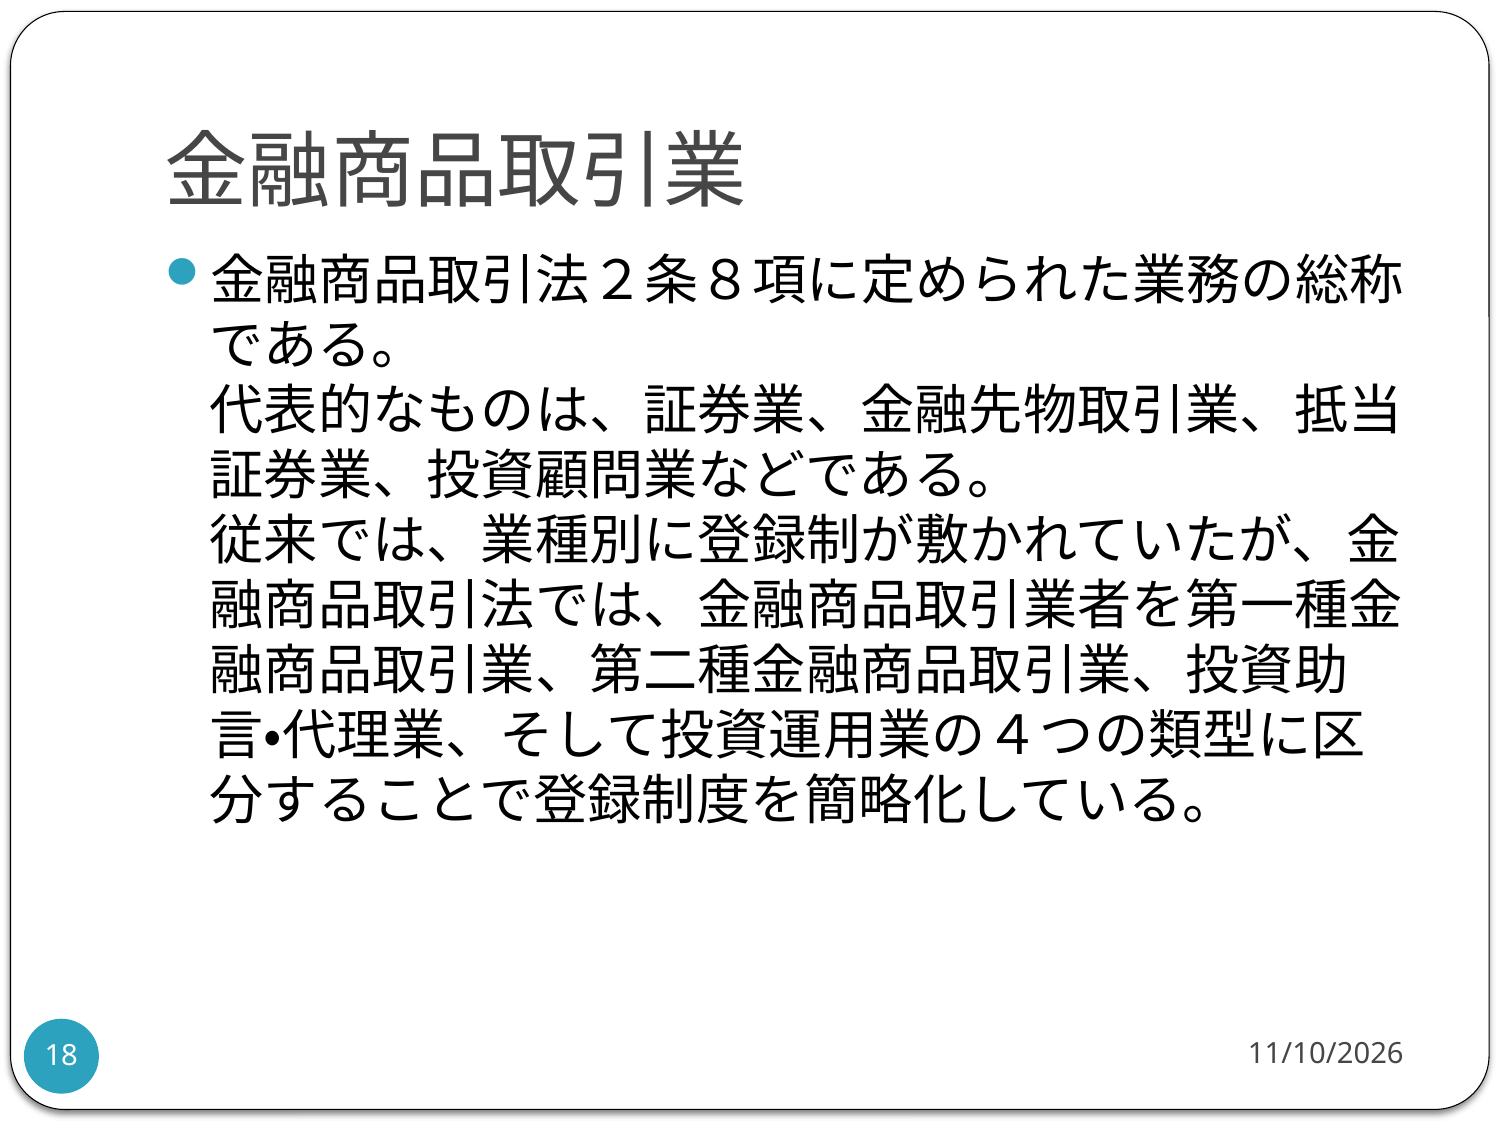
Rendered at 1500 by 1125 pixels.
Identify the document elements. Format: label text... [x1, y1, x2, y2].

slide_number 18 [23, 1018, 99, 1094]
list 金融商品取引法２条８項に定められた業務の総称である。 代表的なものは、証券業、金融先物取引業、抵当証券業、投資顧問業などである。 従来では、業種別に登録制が敷かれていたが、金融商品取引法では、金融商品取引業者を第一種金融商品取引業、第二種金融商品取引業、投資助言・代理業、そして投資運用業の４つの類型に区分することで登録制度を簡略化している。 [150, 237, 1425, 988]
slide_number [1012, 1015, 1419, 1094]
title 金融商品取引業 [150, 45, 1425, 233]
